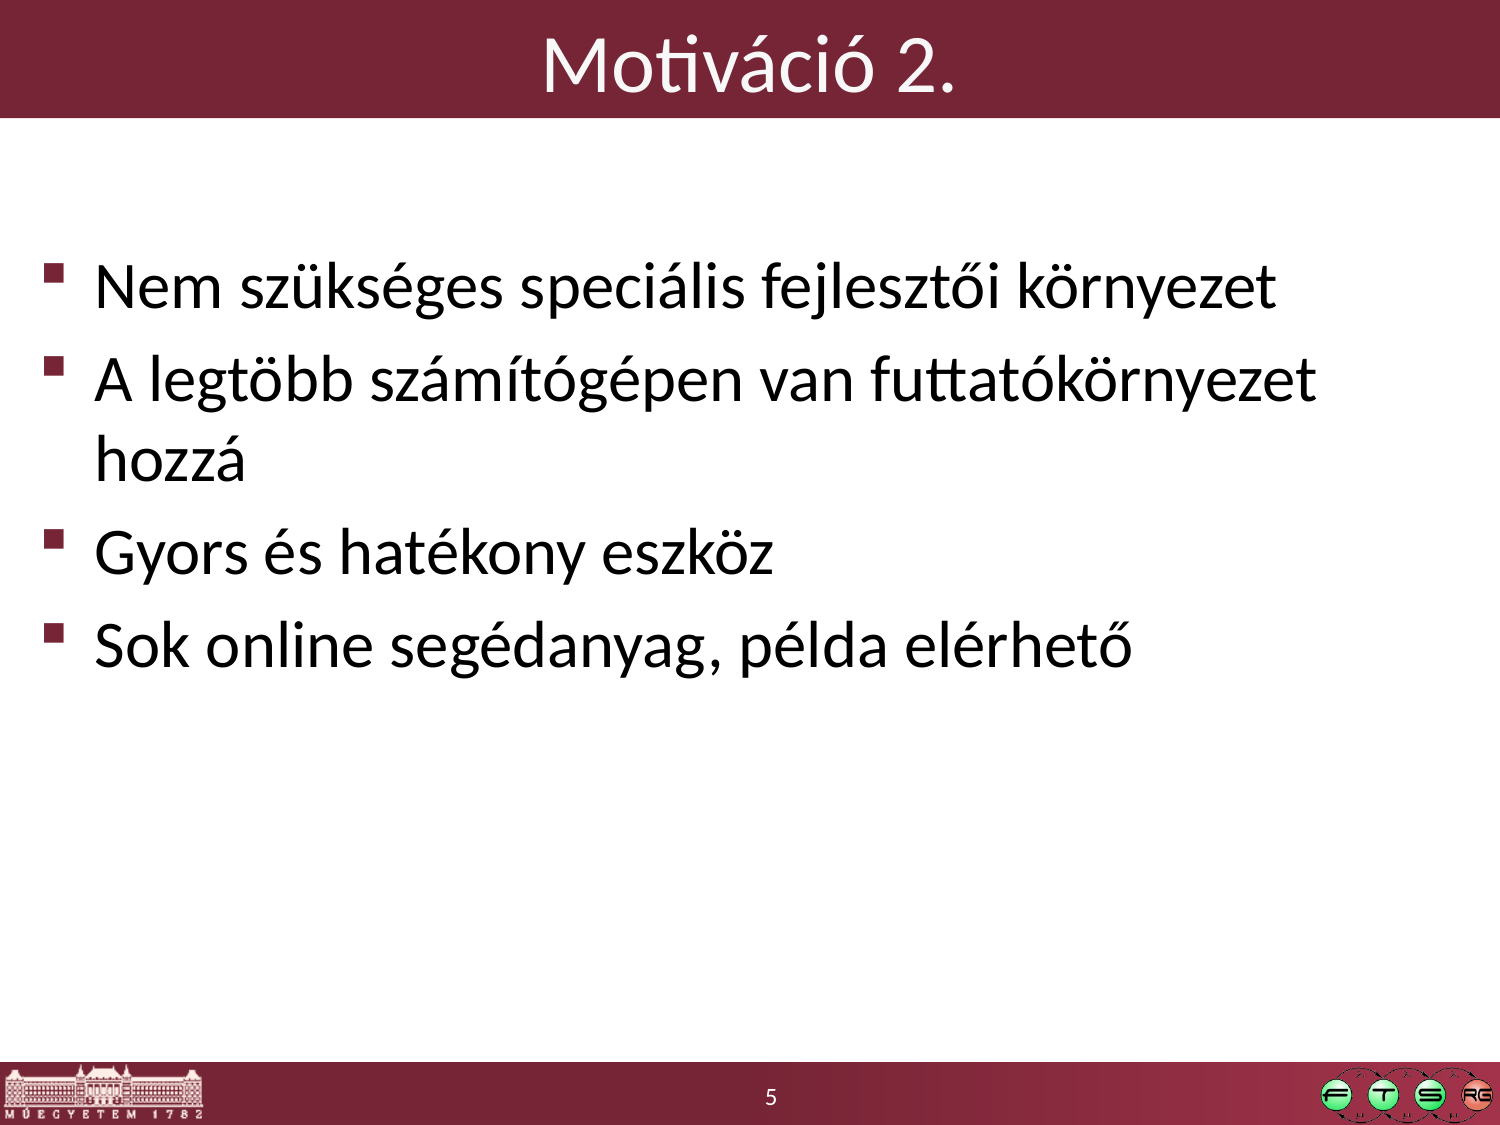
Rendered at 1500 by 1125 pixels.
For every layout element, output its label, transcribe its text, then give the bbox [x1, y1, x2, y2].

picture [1318, 1065, 1494, 1125]
title Motiváció 2. [0, 0, 1500, 119]
picture [0, 1063, 209, 1123]
slide_number 5 [527, 1066, 1015, 1125]
list Nem szükséges speciális fejlesztői környezet A legtöbb számítógépen van futtatókörnyezet hozzá Gyors és hatékony eszköz Sok online segédanyag, példa elérhető [23, 140, 1477, 1048]
